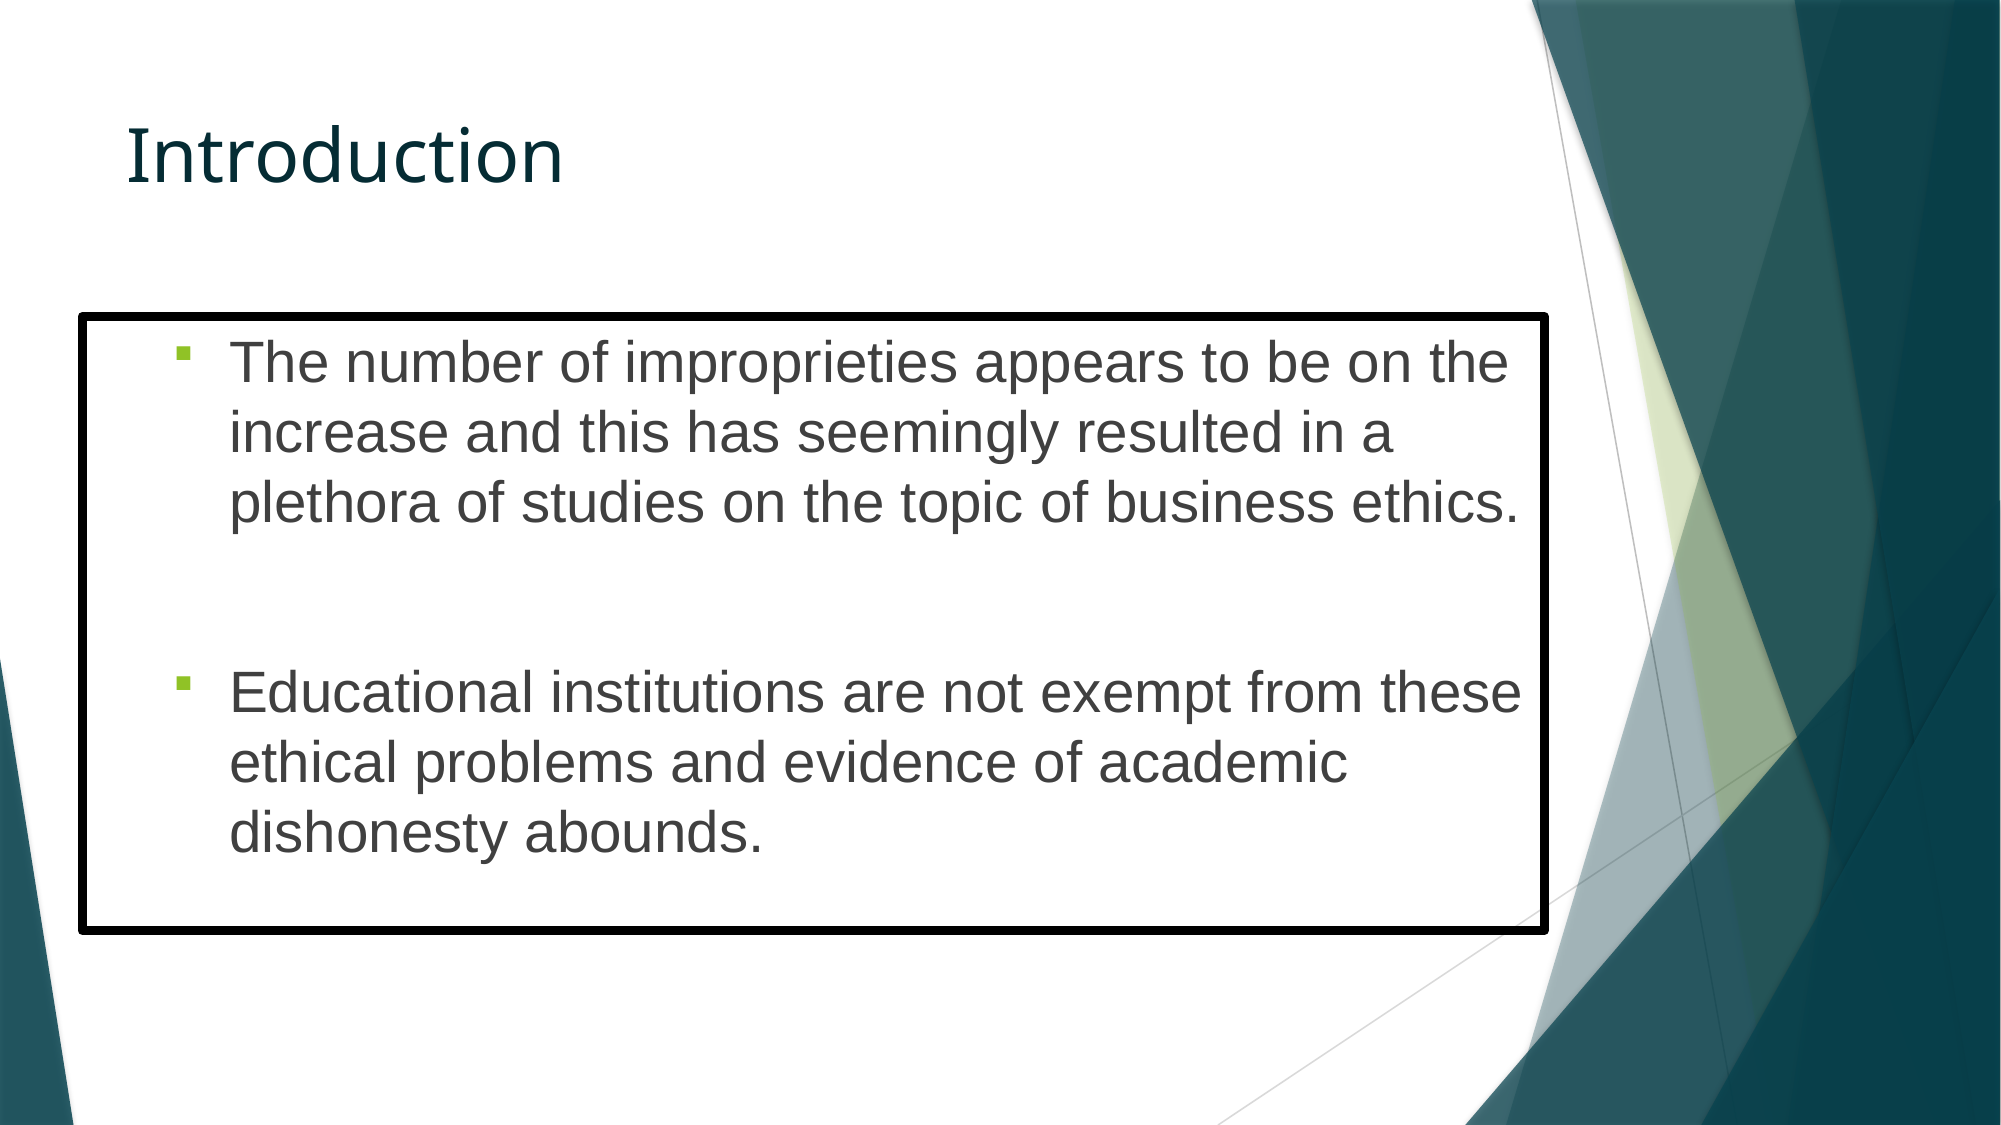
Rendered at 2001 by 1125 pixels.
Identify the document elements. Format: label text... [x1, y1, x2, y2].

list The number of improprieties appears to be on the increase and this has seemingly resulted in a plethora of studies on the topic of business ethics. Educational institutions are not exempt from these ethical problems and evidence of academic dishonesty abounds. [82, 316, 1545, 931]
title Introduction [111, 99, 1522, 316]
